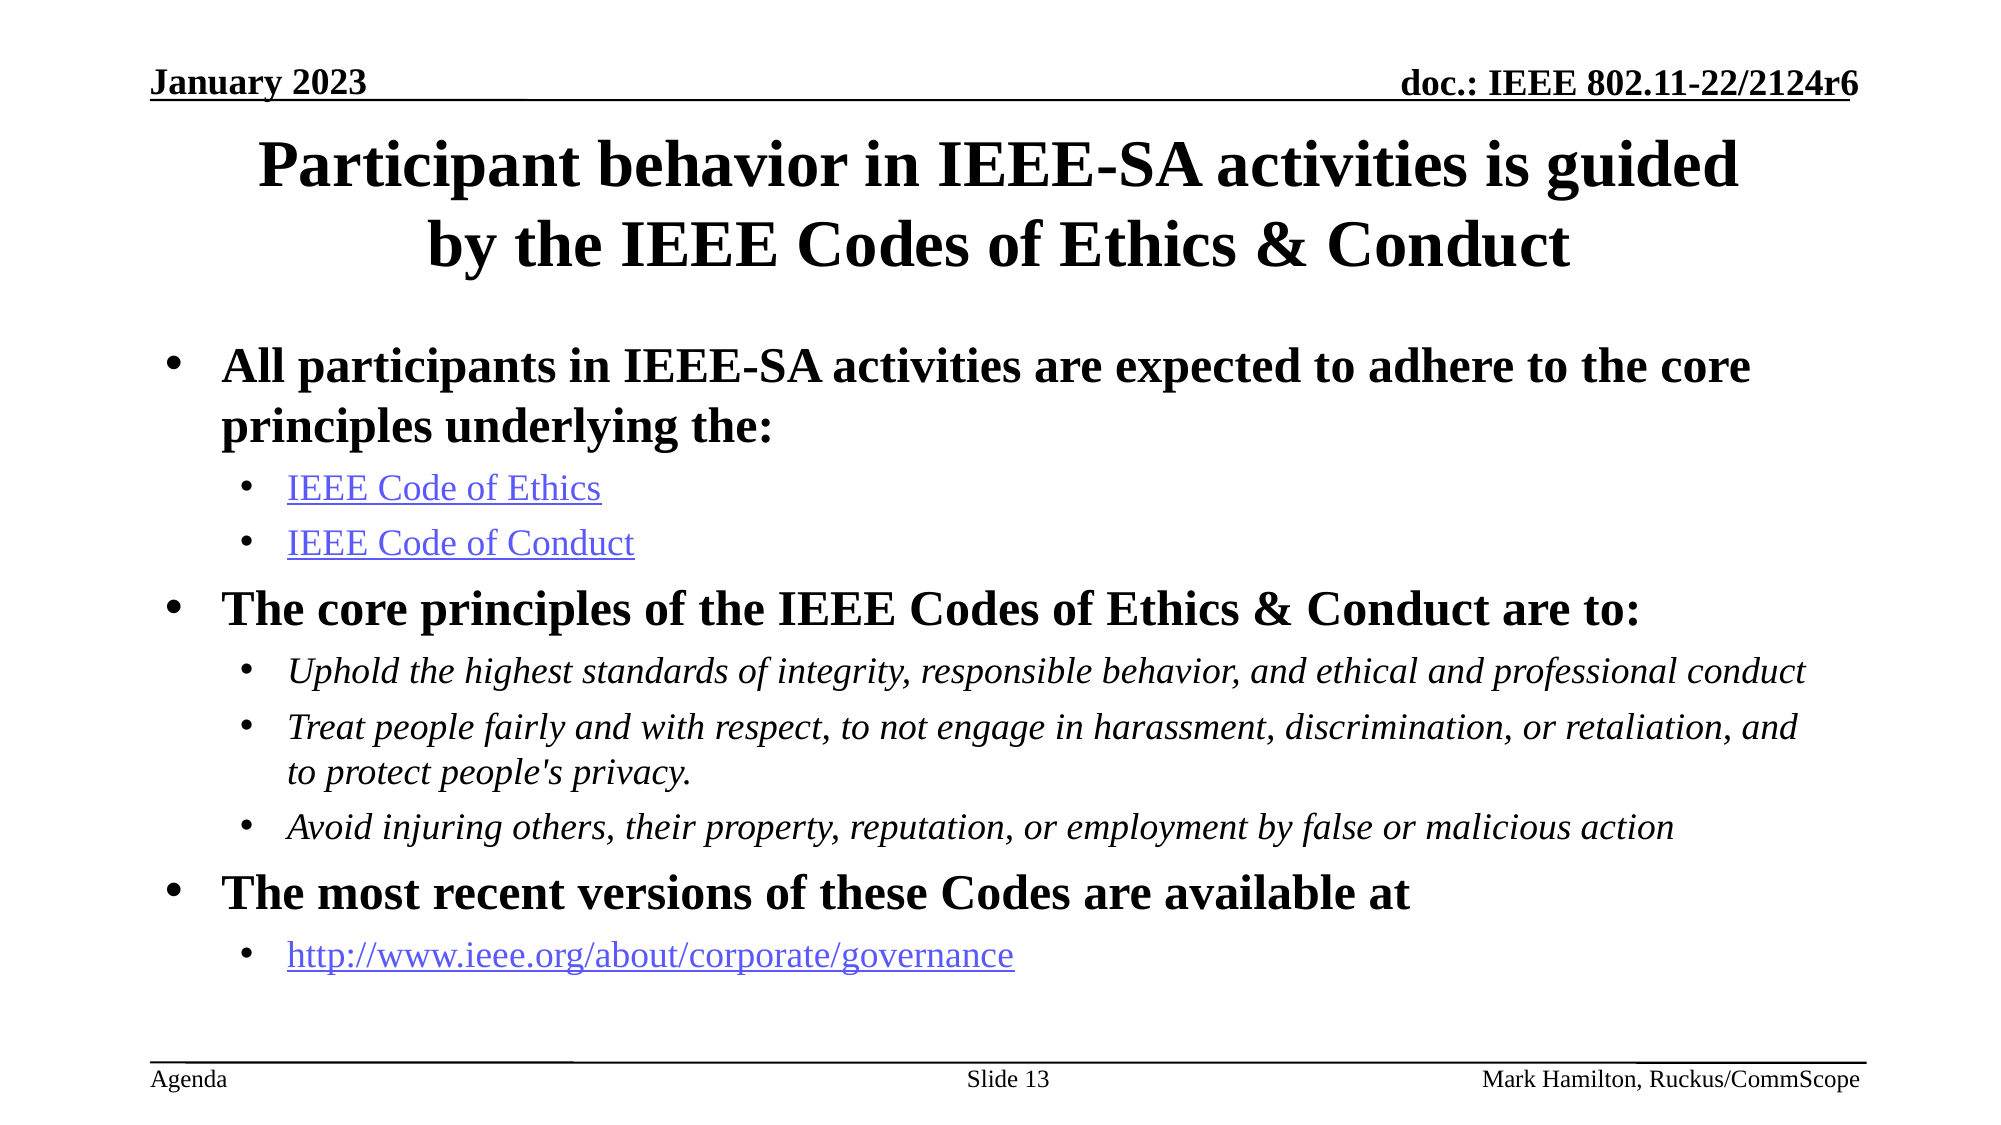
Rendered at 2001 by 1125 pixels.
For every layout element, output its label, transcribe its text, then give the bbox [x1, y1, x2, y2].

slide_number Slide 13 [950, 1061, 1067, 1123]
list All participants in IEEE-SA activities are expected to adhere to the core principles underlying the: IEEE Code of Ethics IEEE Code of Conduct The core principles of the IEEE Codes of Ethics & Conduct are to: Uphold the highest standards of integrity, responsible behavior, and ethical and professional conduct Treat people fairly and with respect, to not engage in harassment, discrimination, or retaliation, and to protect people's privacy. Avoid injuring others, their property, reputation, or employment by false or malicious action The most recent versions of these Codes are available at http://www.ieee.org/about/corporate/governance [149, 324, 1850, 1000]
title Participant behavior in IEEE-SA activities is guided by the IEEE Codes of Ethics & Conduct [149, 112, 1850, 288]
